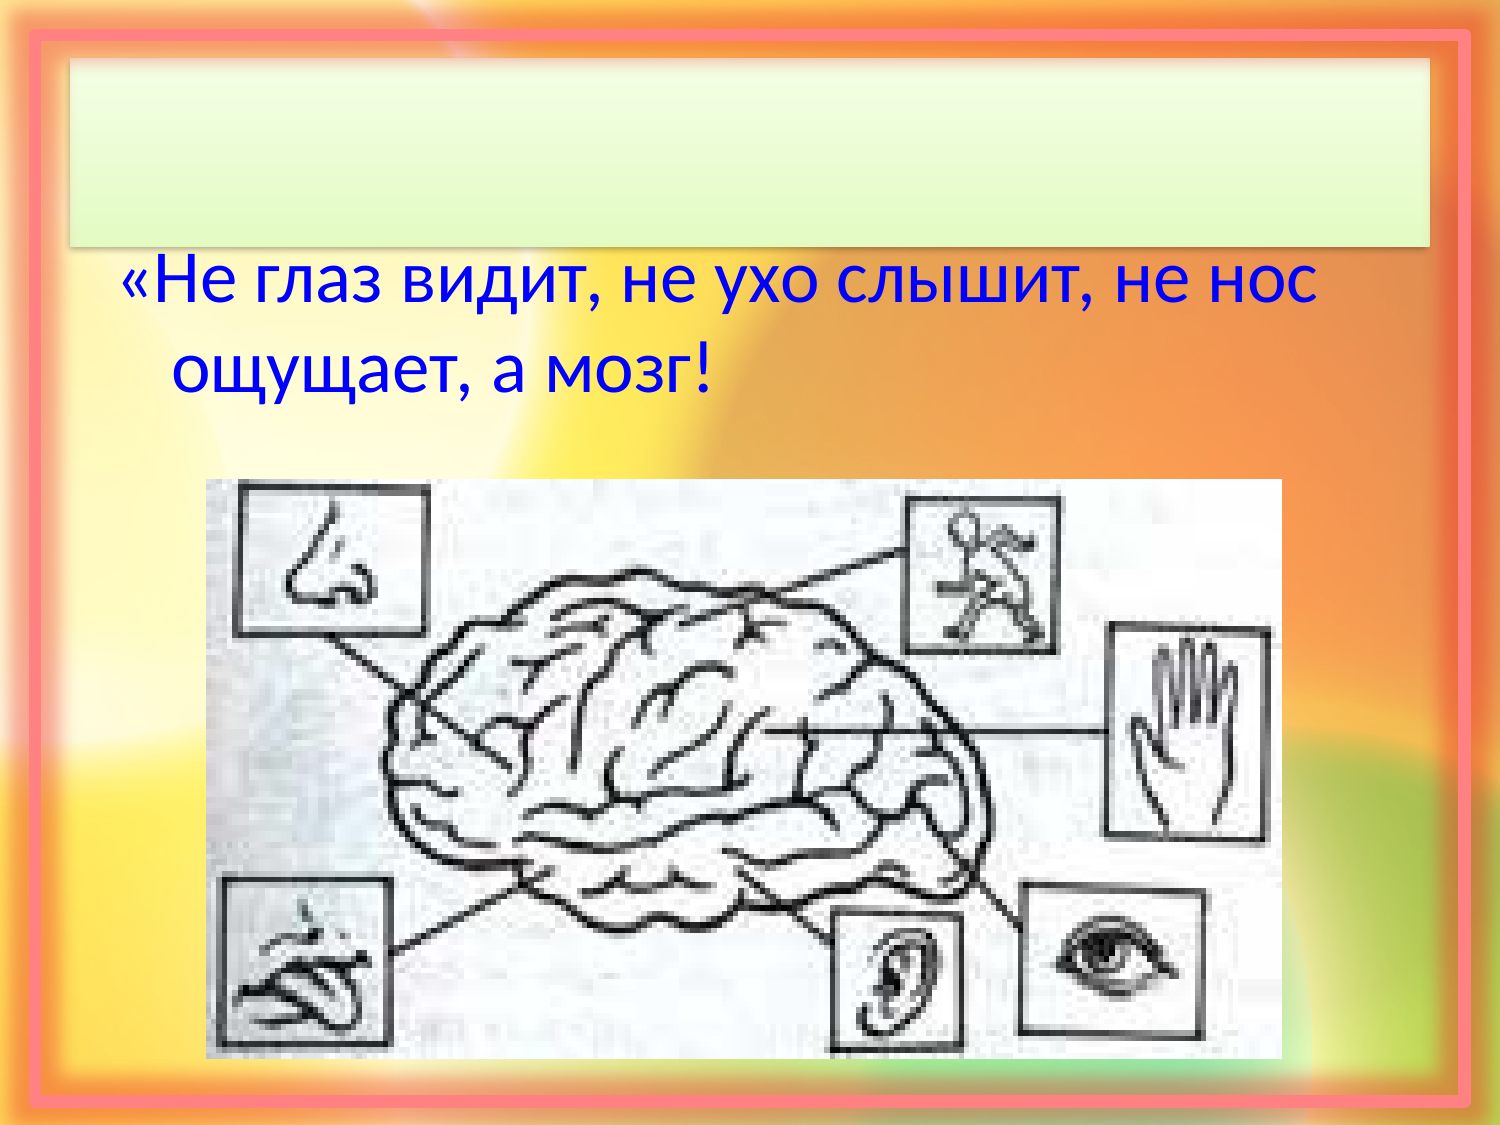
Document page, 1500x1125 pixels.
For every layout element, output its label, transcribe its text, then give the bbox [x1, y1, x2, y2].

list «Не глаз видит, не ухо слышит, не нос ощущает, а мозг! [100, 220, 1401, 539]
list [206, 479, 1282, 1059]
